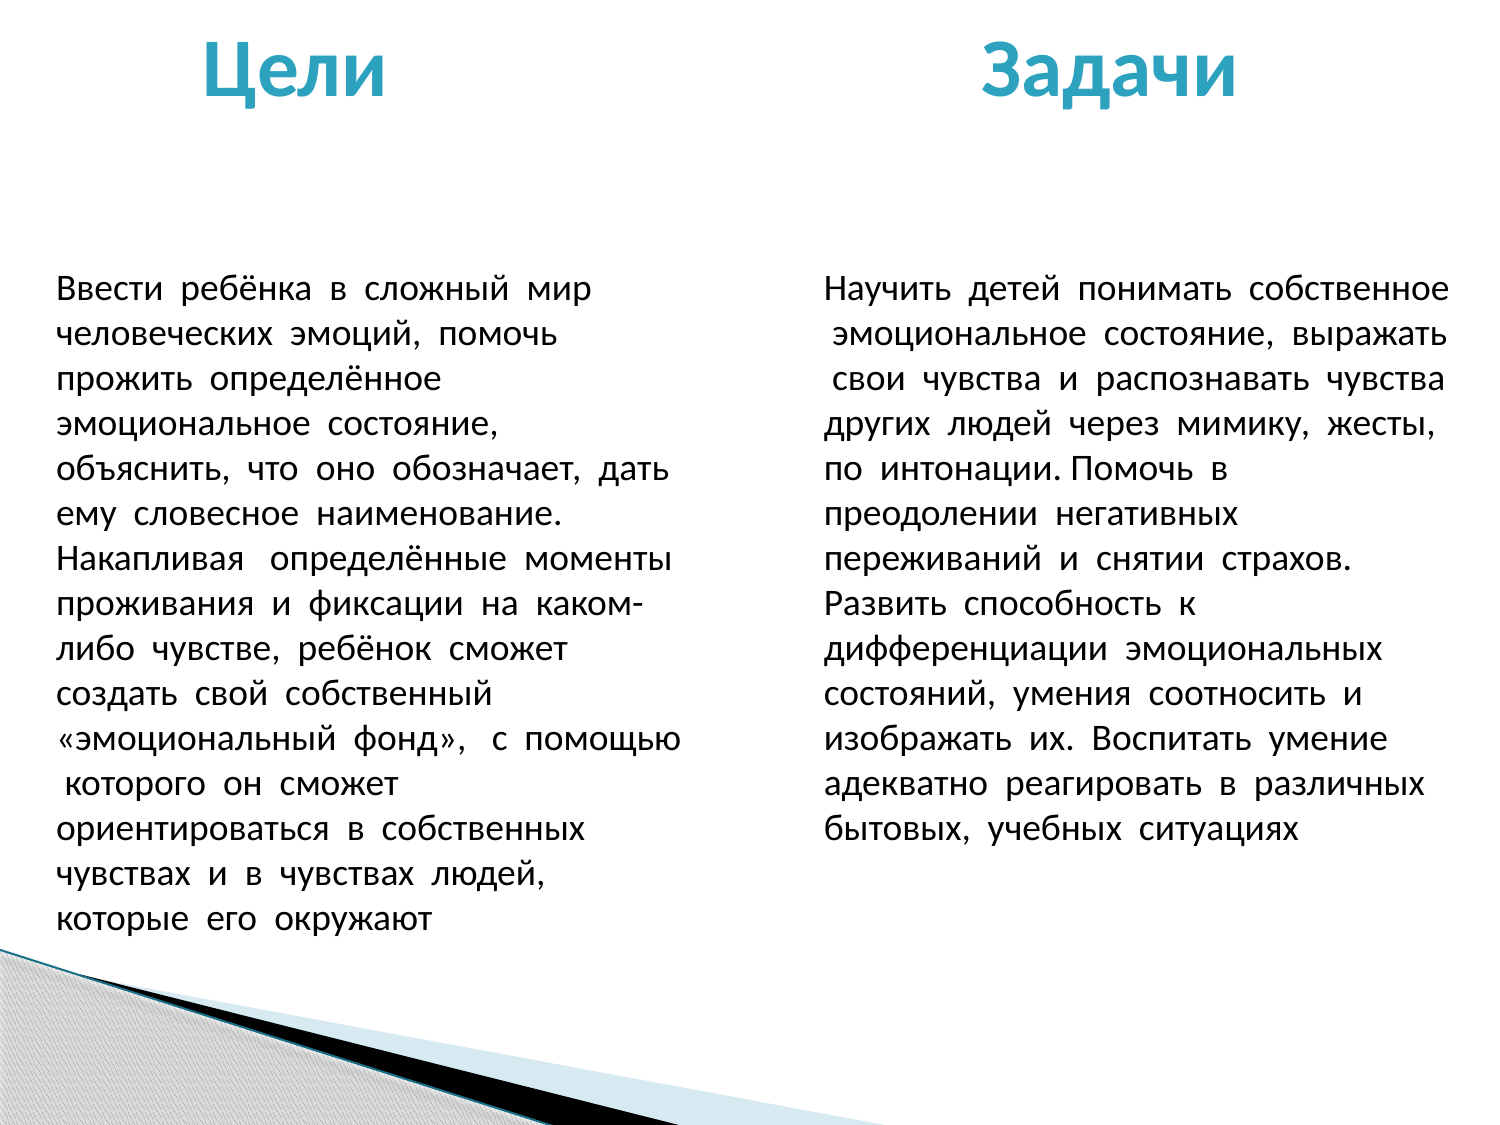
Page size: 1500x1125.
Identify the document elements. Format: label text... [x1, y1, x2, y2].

text_box Ввести ребёнка в сложный мир человеческих эмоций, помочь прожить определённое эмоциональное состояние, объяснить, что оно обозначает, дать ему словесное наименование. Накапливая определённые моменты проживания и фиксации на каком-либо чувстве, ребёнок сможет создать свой собственный «эмоциональный фонд», с помощью которого он сможет ориентироваться в собственных чувствах и в чувствах людей, которые его окружают [41, 255, 703, 946]
text_box Научить детей понимать собственное эмоциональное состояние, выражать свои чувства и распознавать чувства других людей через мимику, жесты, по интонации. Помочь в преодолении негативных переживаний и снятии страхов. Развить способность к дифференциации эмоциональных состояний, умения соотносить и изображать их. Воспитать умение адекватно реагировать в различных бытовых, учебных ситуациях [809, 255, 1471, 856]
title Цели [112, 0, 479, 126]
text_box Задачи [809, 0, 1412, 126]
